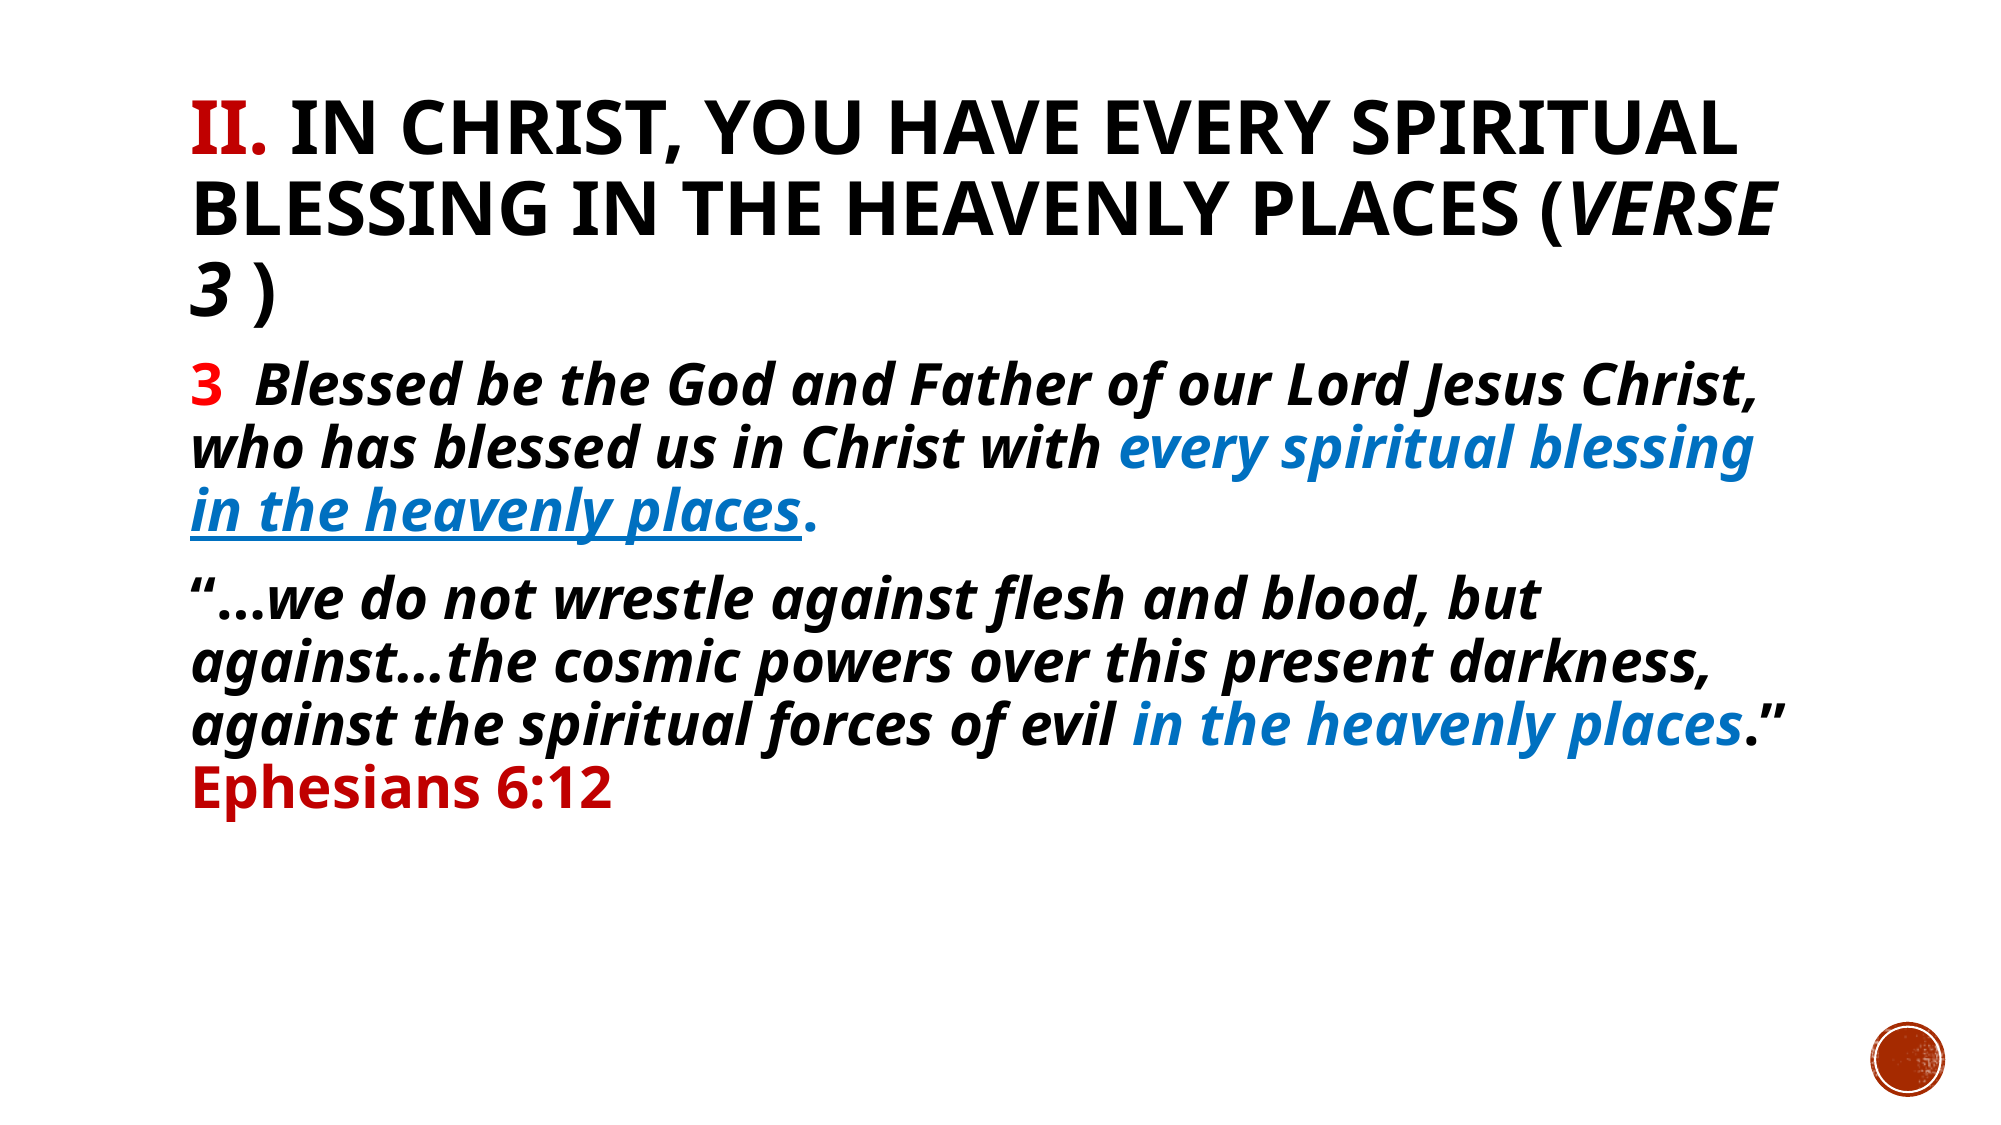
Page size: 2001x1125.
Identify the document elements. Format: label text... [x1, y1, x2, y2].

title II. In Christ, you have every spiritual blessing in the heavenly places (verse 3 ) [175, 79, 1826, 344]
list 3 Blessed be the God and Father of our Lord Jesus Christ, who has blessed us in Christ with every spiritual blessing in the heavenly places. “…we do not wrestle against flesh and blood, but against…the cosmic powers over this present darkness, against the spiritual forces of evil in the heavenly places.” Ephesians 6:12 [175, 348, 1826, 1013]
